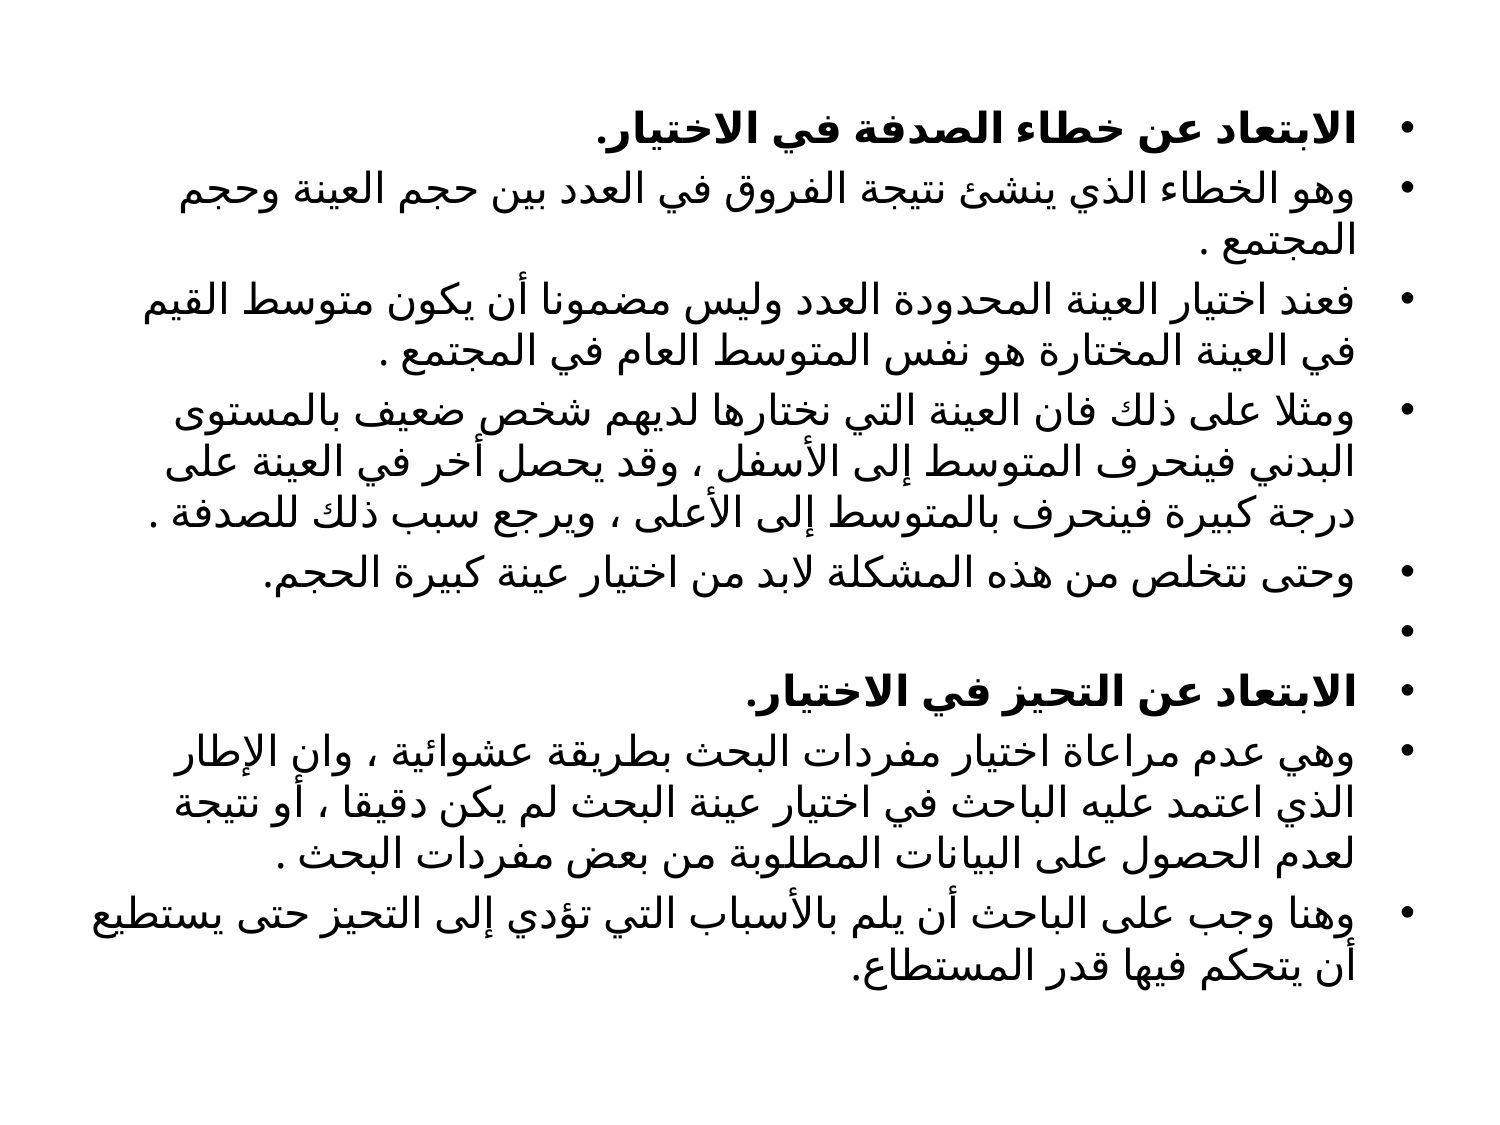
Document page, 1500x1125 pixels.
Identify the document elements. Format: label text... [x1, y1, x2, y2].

list الابتعاد عن خطاء الصدفة في الاختيار. وهو الخطاء الذي ينشئ نتيجة الفروق في العدد بين حجم العينة وحجم المجتمع . فعند اختيار العينة المحدودة العدد وليس مضمونا أن يكون متوسط القيم في العينة المختارة هو نفس المتوسط العام في المجتمع . ومثلا على ذلك فان العينة التي نختارها لديهم شخص ضعيف بالمستوى البدني فينحرف المتوسط إلى الأسفل ، وقد يحصل أخر في العينة على درجة كبيرة فينحرف بالمتوسط إلى الأعلى ، ويرجع سبب ذلك للصدفة . وحتى نتخلص من هذه المشكلة لابد من اختيار عينة كبيرة الحجم. الابتعاد عن التحيز في الاختيار. وهي عدم مراعاة اختيار مفردات البحث بطريقة عشوائية ، وان الإطار الذي اعتمد عليه الباحث في اختيار عينة البحث لم يكن دقيقا ، أو نتيجة لعدم الحصول على البيانات المطلوبة من بعض مفردات البحث . وهنا وجب على الباحث أن يلم بالأسباب التي تؤدي إلى التحيز حتى يستطيع أن يتحكم فيها قدر المستطاع. [75, 93, 1425, 1005]
